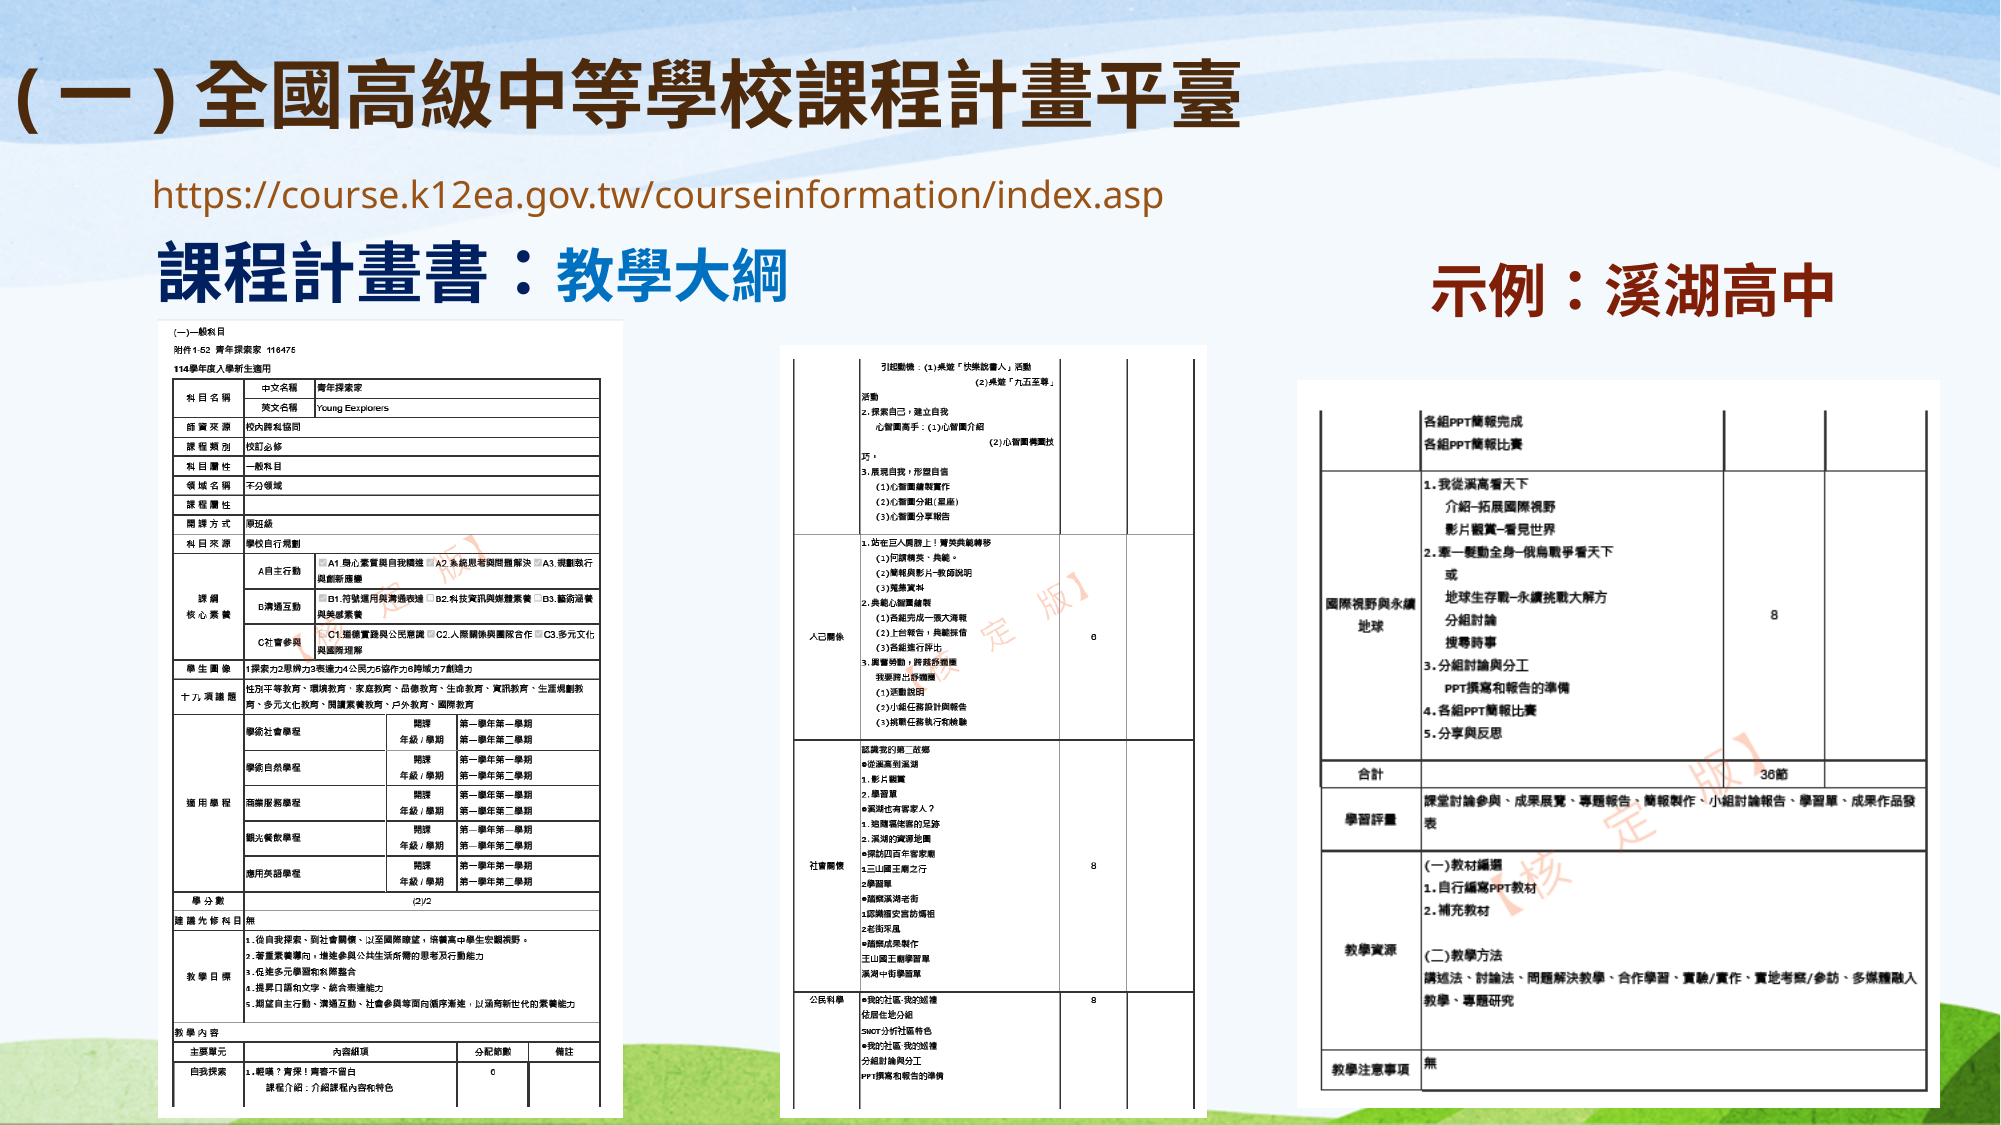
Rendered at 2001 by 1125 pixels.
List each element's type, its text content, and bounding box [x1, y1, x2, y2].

title (一)全國高級中等學校課程計畫平臺 [0, 0, 1650, 147]
text_box 課程計畫書：教學大綱 [141, 223, 1668, 319]
picture [0, 0, 2001, 1125]
text_box https://course.k12ea.gov.tw/courseinformation/index.asp [137, 163, 1270, 223]
text_box 示例：溪湖高中 [1415, 247, 1885, 332]
